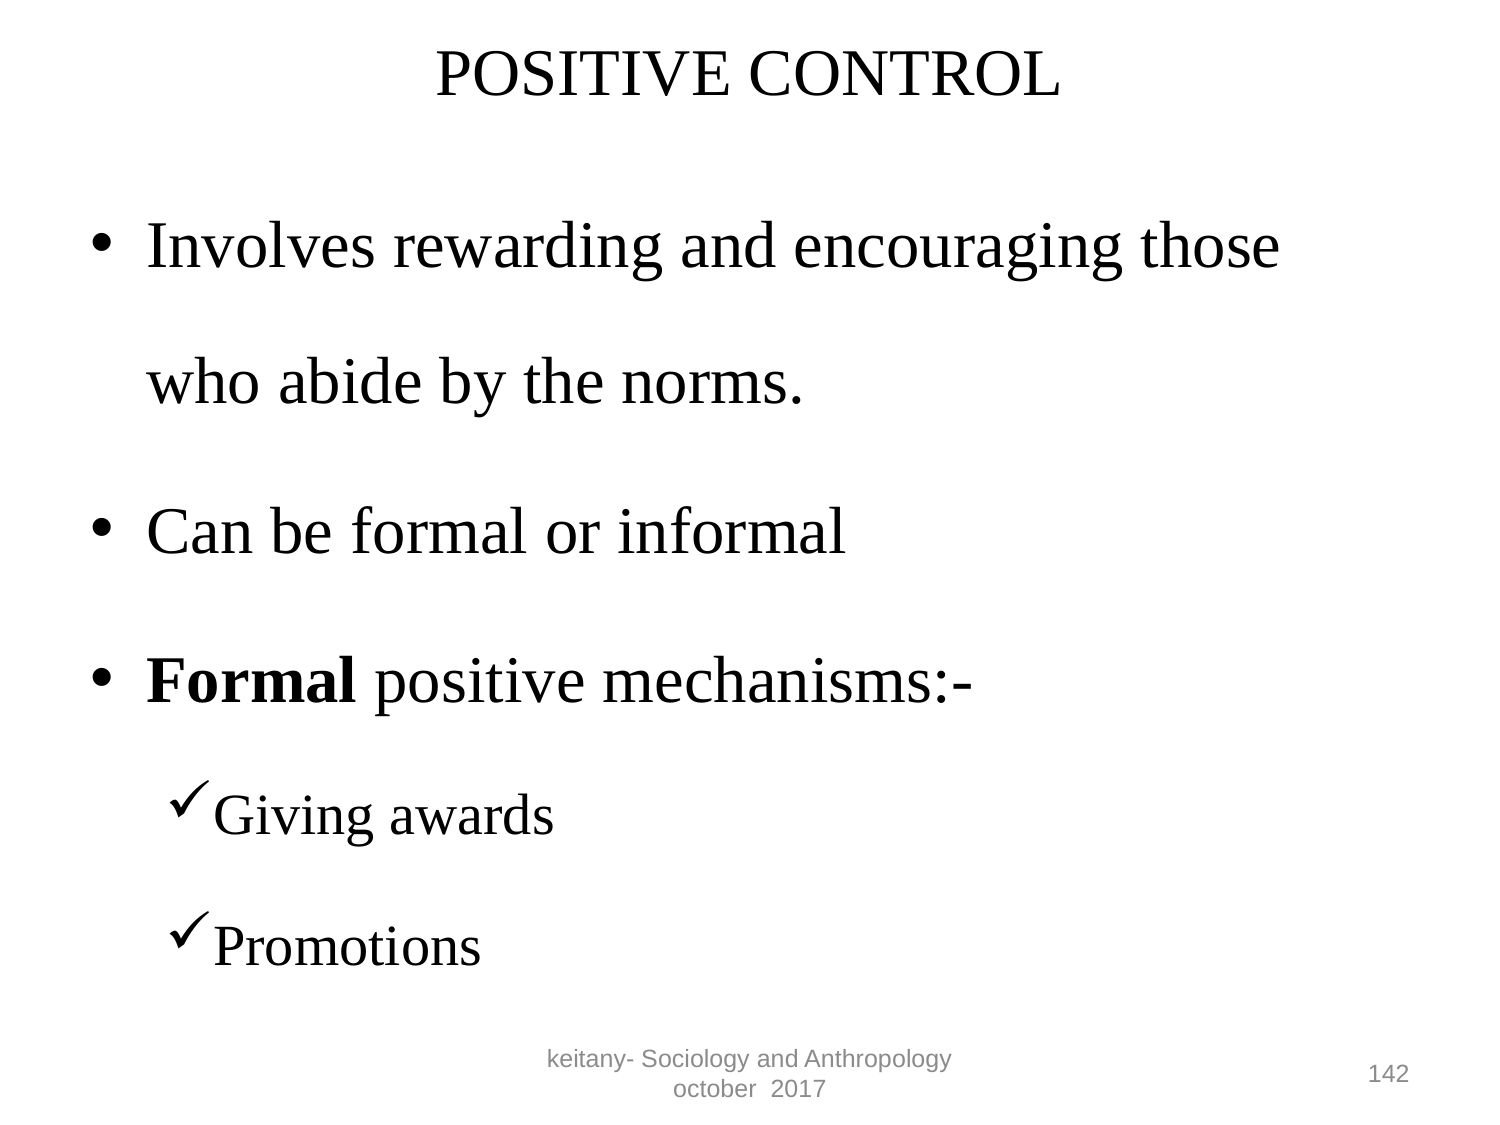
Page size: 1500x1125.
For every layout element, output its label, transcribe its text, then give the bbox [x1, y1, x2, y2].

footer keitany- Sociology and Anthropology october 2017 [512, 1042, 988, 1103]
title POSITIVE CONTROL [75, 24, 1425, 113]
slide_number 142 [1074, 1042, 1425, 1103]
list Involves rewarding and encouraging those who abide by the norms. Can be formal or informal Formal positive mechanisms:- Giving awards Promotions [75, 137, 1425, 1088]
